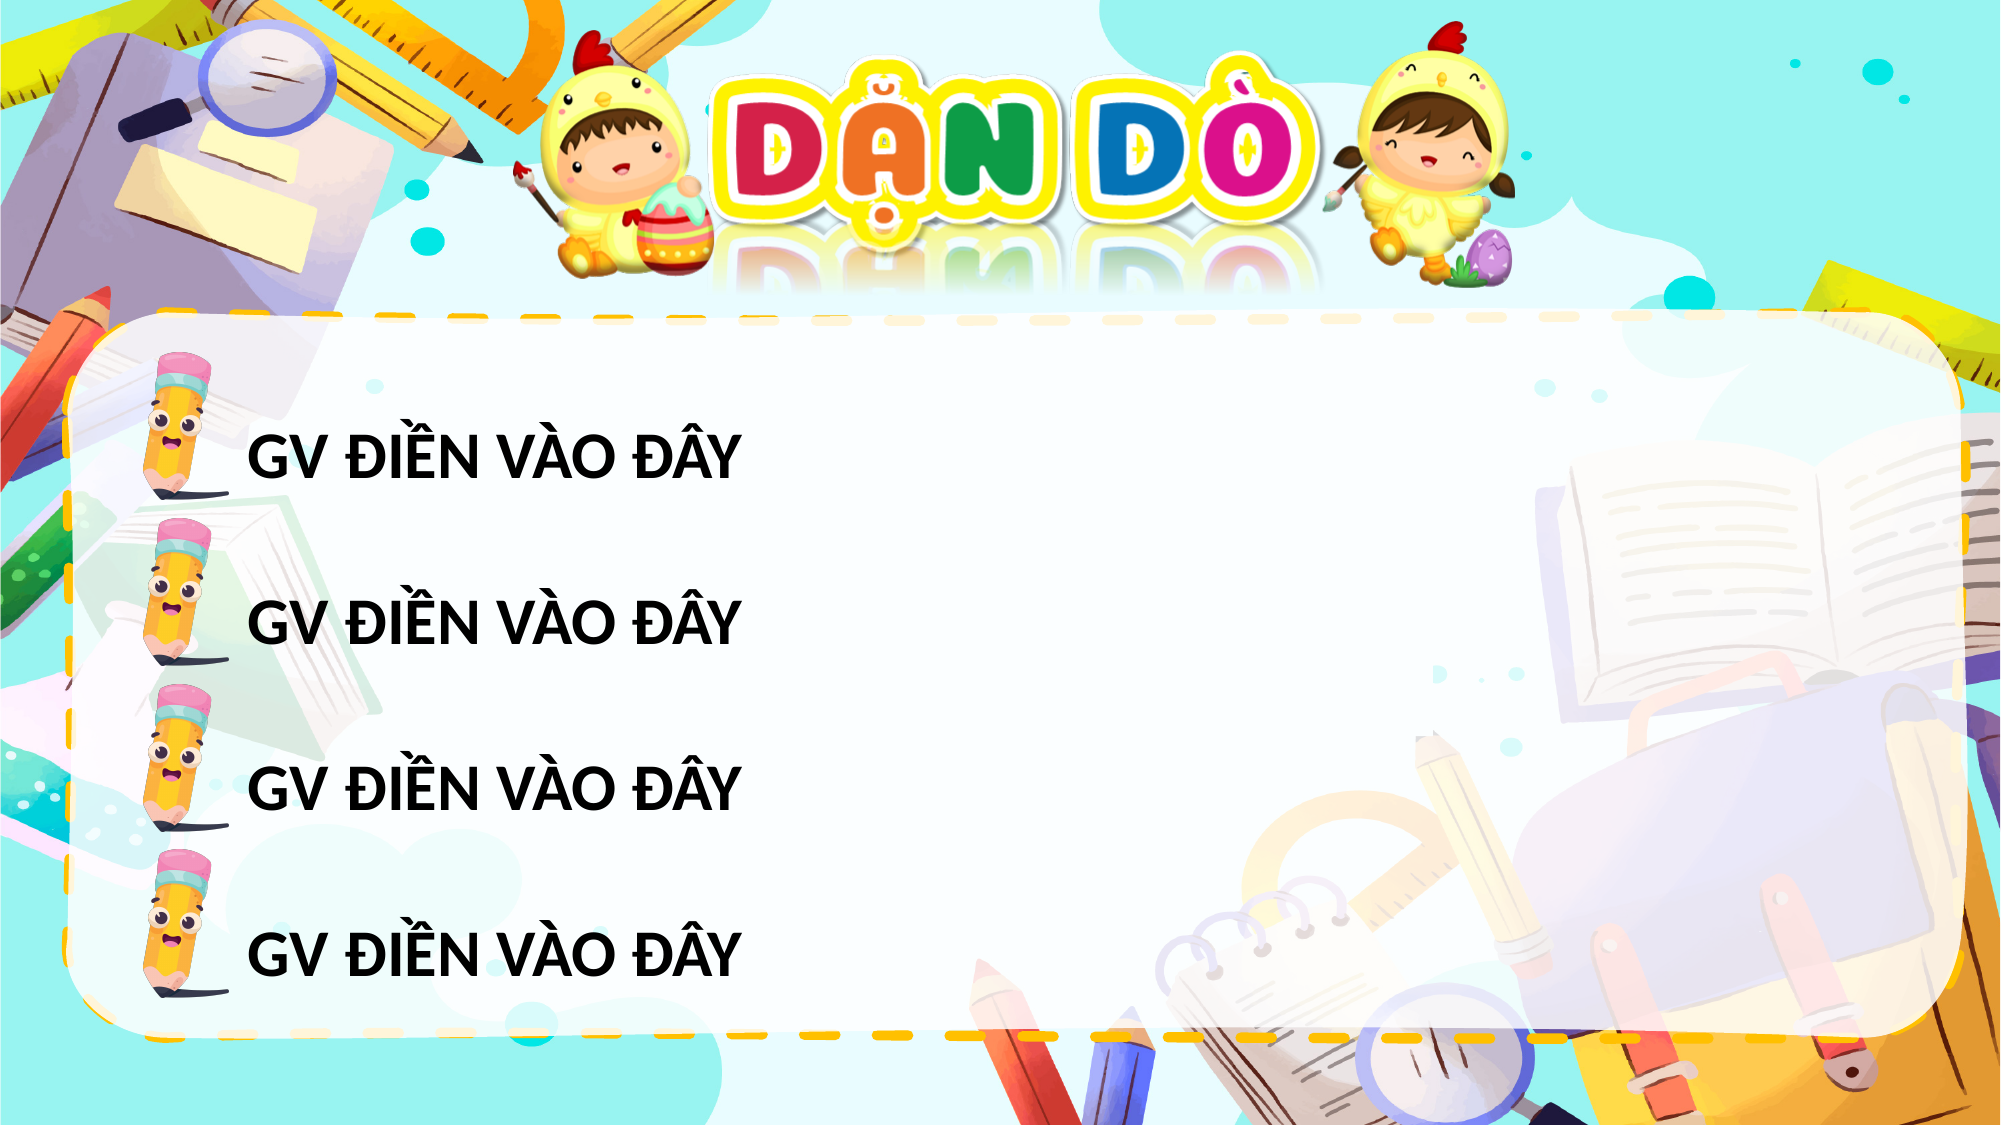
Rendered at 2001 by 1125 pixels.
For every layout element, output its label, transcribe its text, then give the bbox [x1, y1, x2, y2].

text_box GV ĐIỀN VÀO ĐÂY [233, 696, 1767, 831]
text_box GV ĐIỀN VÀO ĐÂY [233, 530, 1767, 665]
text_box [65, 308, 1968, 1040]
text_box GV ĐIỀN VÀO ĐÂY [233, 364, 1767, 499]
picture [0, 0, 2001, 1125]
text_box GV ĐIỀN VÀO ĐÂY [233, 861, 1767, 997]
